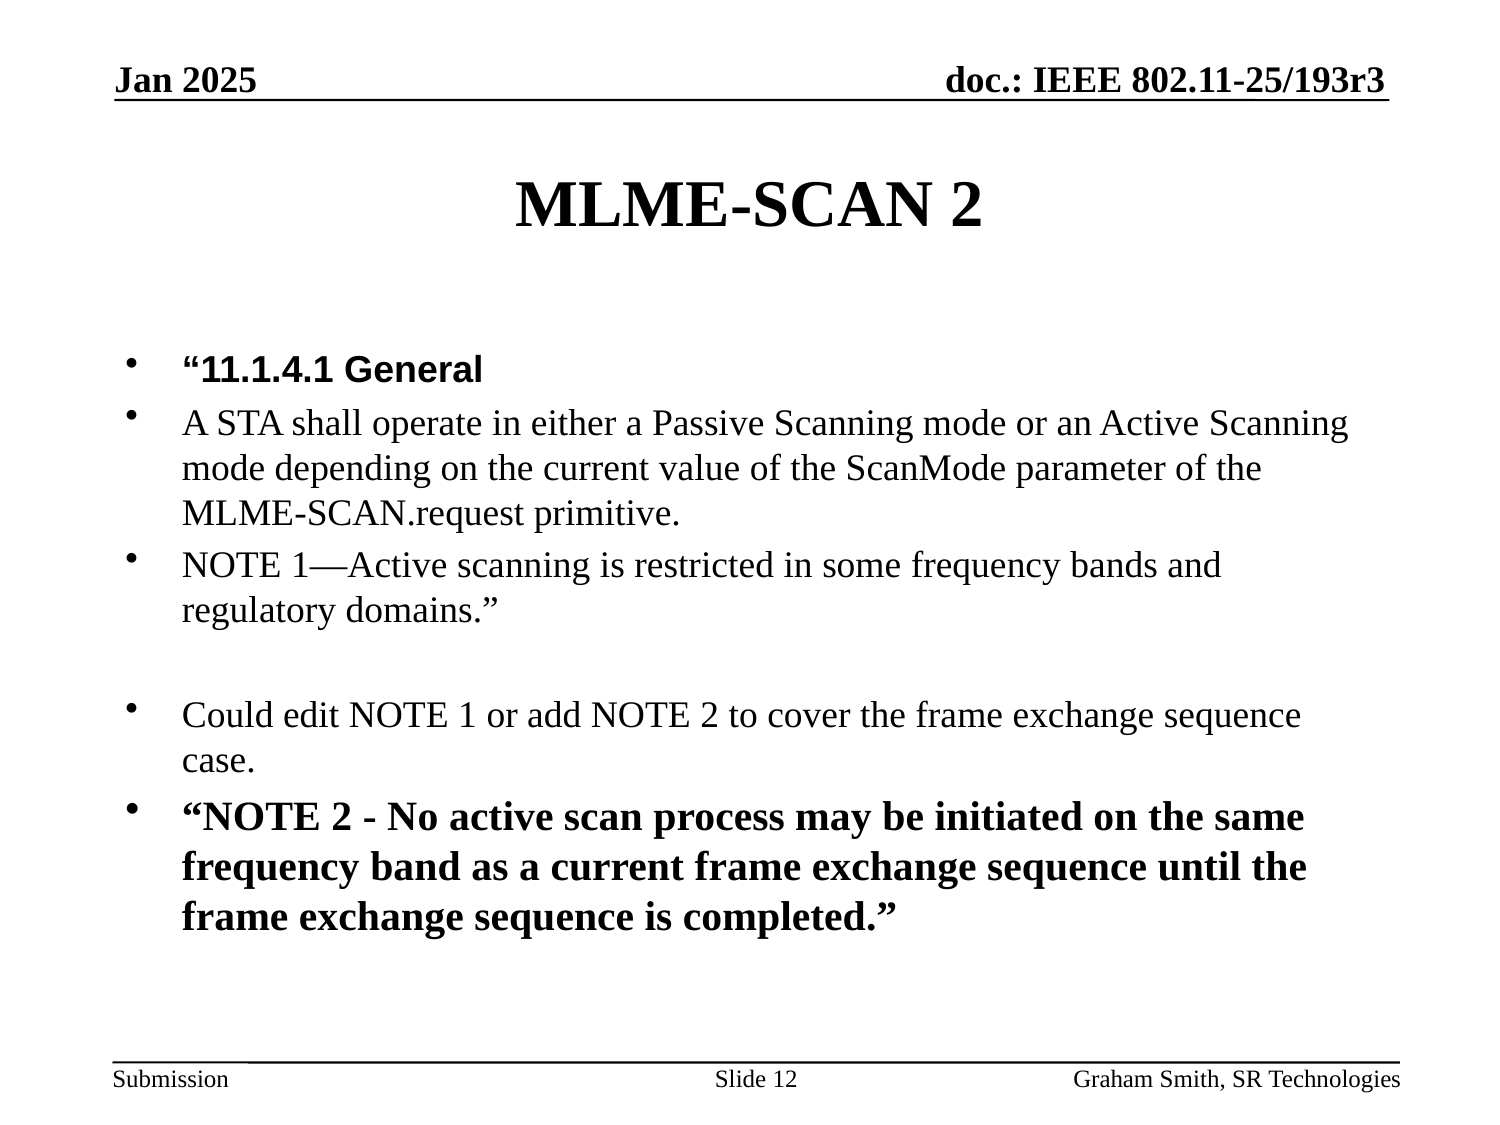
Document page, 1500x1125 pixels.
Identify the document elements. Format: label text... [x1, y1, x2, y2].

list “11.1.4.1 General A STA shall operate in either a Passive Scanning mode or an Active Scanning mode depending on the current value of the ScanMode parameter of the MLME-SCAN.request primitive. NOTE 1—Active scanning is restricted in some frequency bands and regulatory domains.” Could edit NOTE 1 or add NOTE 2 to cover the frame exchange sequence case. “NOTE 2 - No active scan process may be initiated on the same frequency band as a current frame exchange sequence until the frame exchange sequence is completed.” [110, 337, 1386, 1013]
title MLME-SCAN 2 [112, 112, 1388, 288]
slide_number Slide 12 [712, 1061, 800, 1093]
footer Graham Smith, SR Technologies [1069, 1061, 1402, 1093]
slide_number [114, 54, 265, 101]
